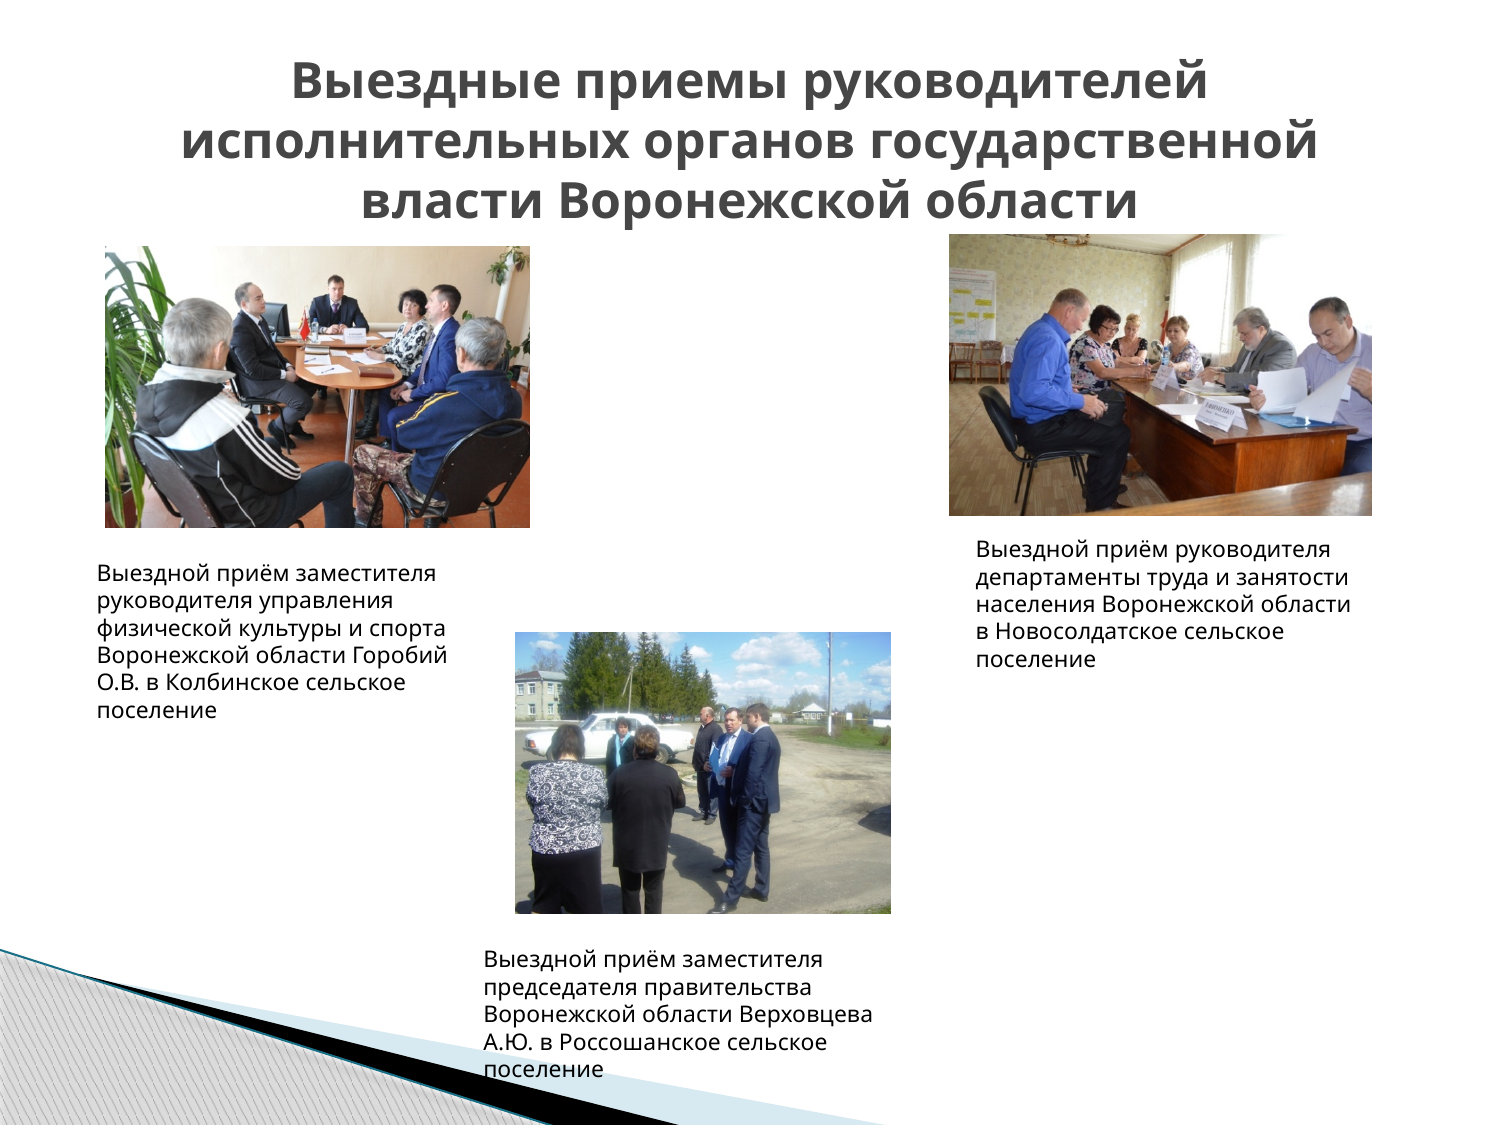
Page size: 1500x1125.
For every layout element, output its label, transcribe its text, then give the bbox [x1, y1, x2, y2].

picture [105, 245, 530, 528]
text_box Выездной приём руководителя департаменты труда и занятости населения Воронежской области в Новосолдатское сельское поселение [960, 527, 1372, 725]
text_box Выездной приём заместителя руководителя управления физической культуры и спорта Воронежской области Горобий О.В. в Колбинское сельское поселение [81, 550, 504, 731]
picture [515, 632, 891, 915]
text_box Выездной приём заместителя председателя правительства Воронежской области Верховцева А.Ю. в Россошанское сельское поселение [468, 937, 891, 1090]
title Выездные приемы руководителей исполнительных органов государственной власти Воронежской области [75, 45, 1425, 233]
picture [948, 234, 1372, 516]
